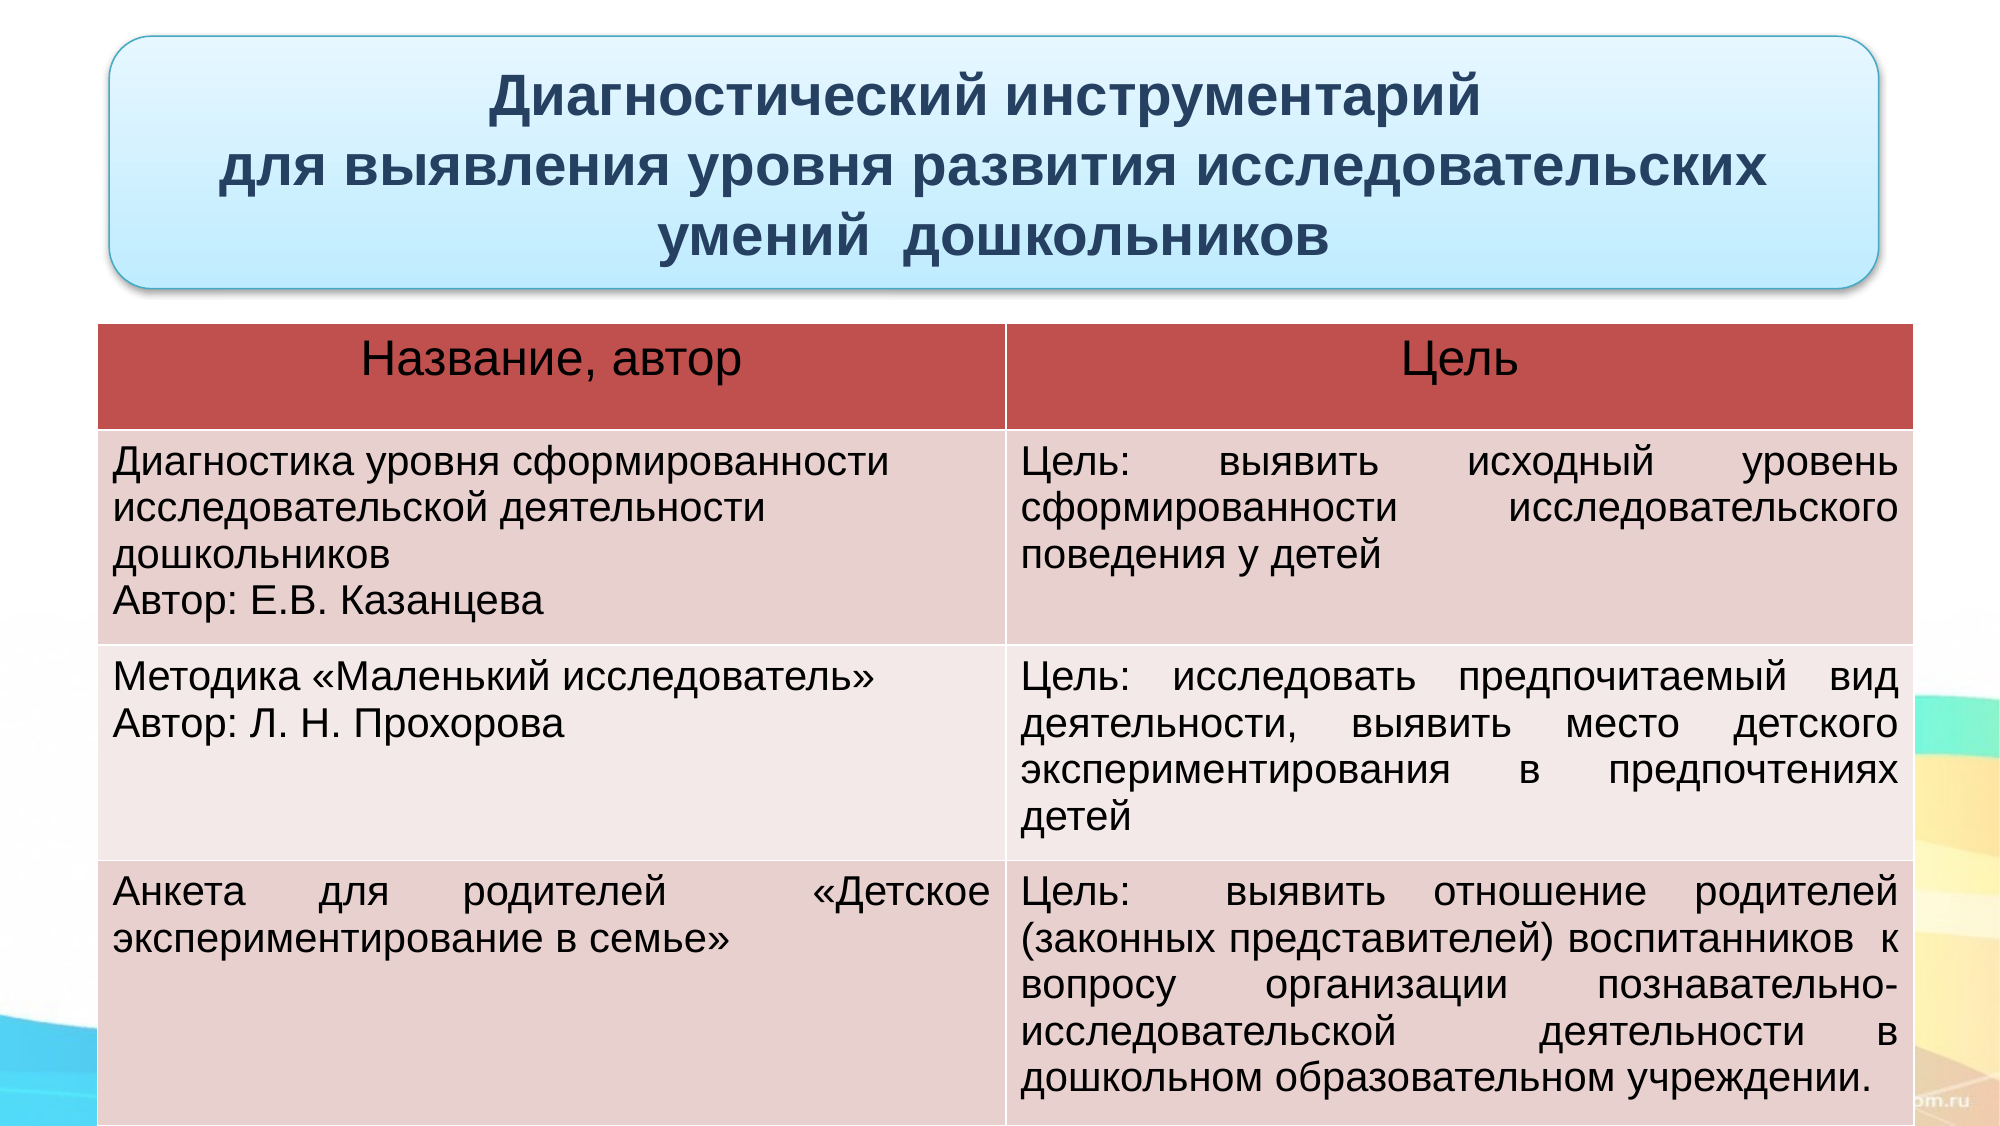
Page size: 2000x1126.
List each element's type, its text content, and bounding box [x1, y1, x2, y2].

table_cell Методика «Маленький исследователь» Автор: Л. Н. Прохорова [98, 646, 1005, 860]
text_box Диагностический инструментарий для выявления уровня развития исследовательских умений дошкольников [108, 35, 1880, 290]
table_cell Диагностика уровня сформированности исследовательской деятельности дошкольников Автор: Е.В. Казанцева [98, 431, 1005, 644]
table_header Цель [1007, 324, 1913, 429]
table_cell Анкета для родителей «Детское экспериментирование в семье» [98, 861, 1005, 1125]
table_header Название, автор [98, 324, 1005, 429]
table_cell Цель: выявить исходный уровень сформированности исследовательского поведения у детей [1007, 431, 1913, 644]
table_cell Цель: выявить отношение родителей (законных представителей) воспитанников к вопросу организации познавательно-исследовательской деятельности в дошкольном образовательном учреждении. [1007, 861, 1913, 1125]
table_cell Цель: исследовать предпочитаемый вид деятельности, выявить место детского экспериментирования в предпочтениях детей [1007, 646, 1913, 860]
